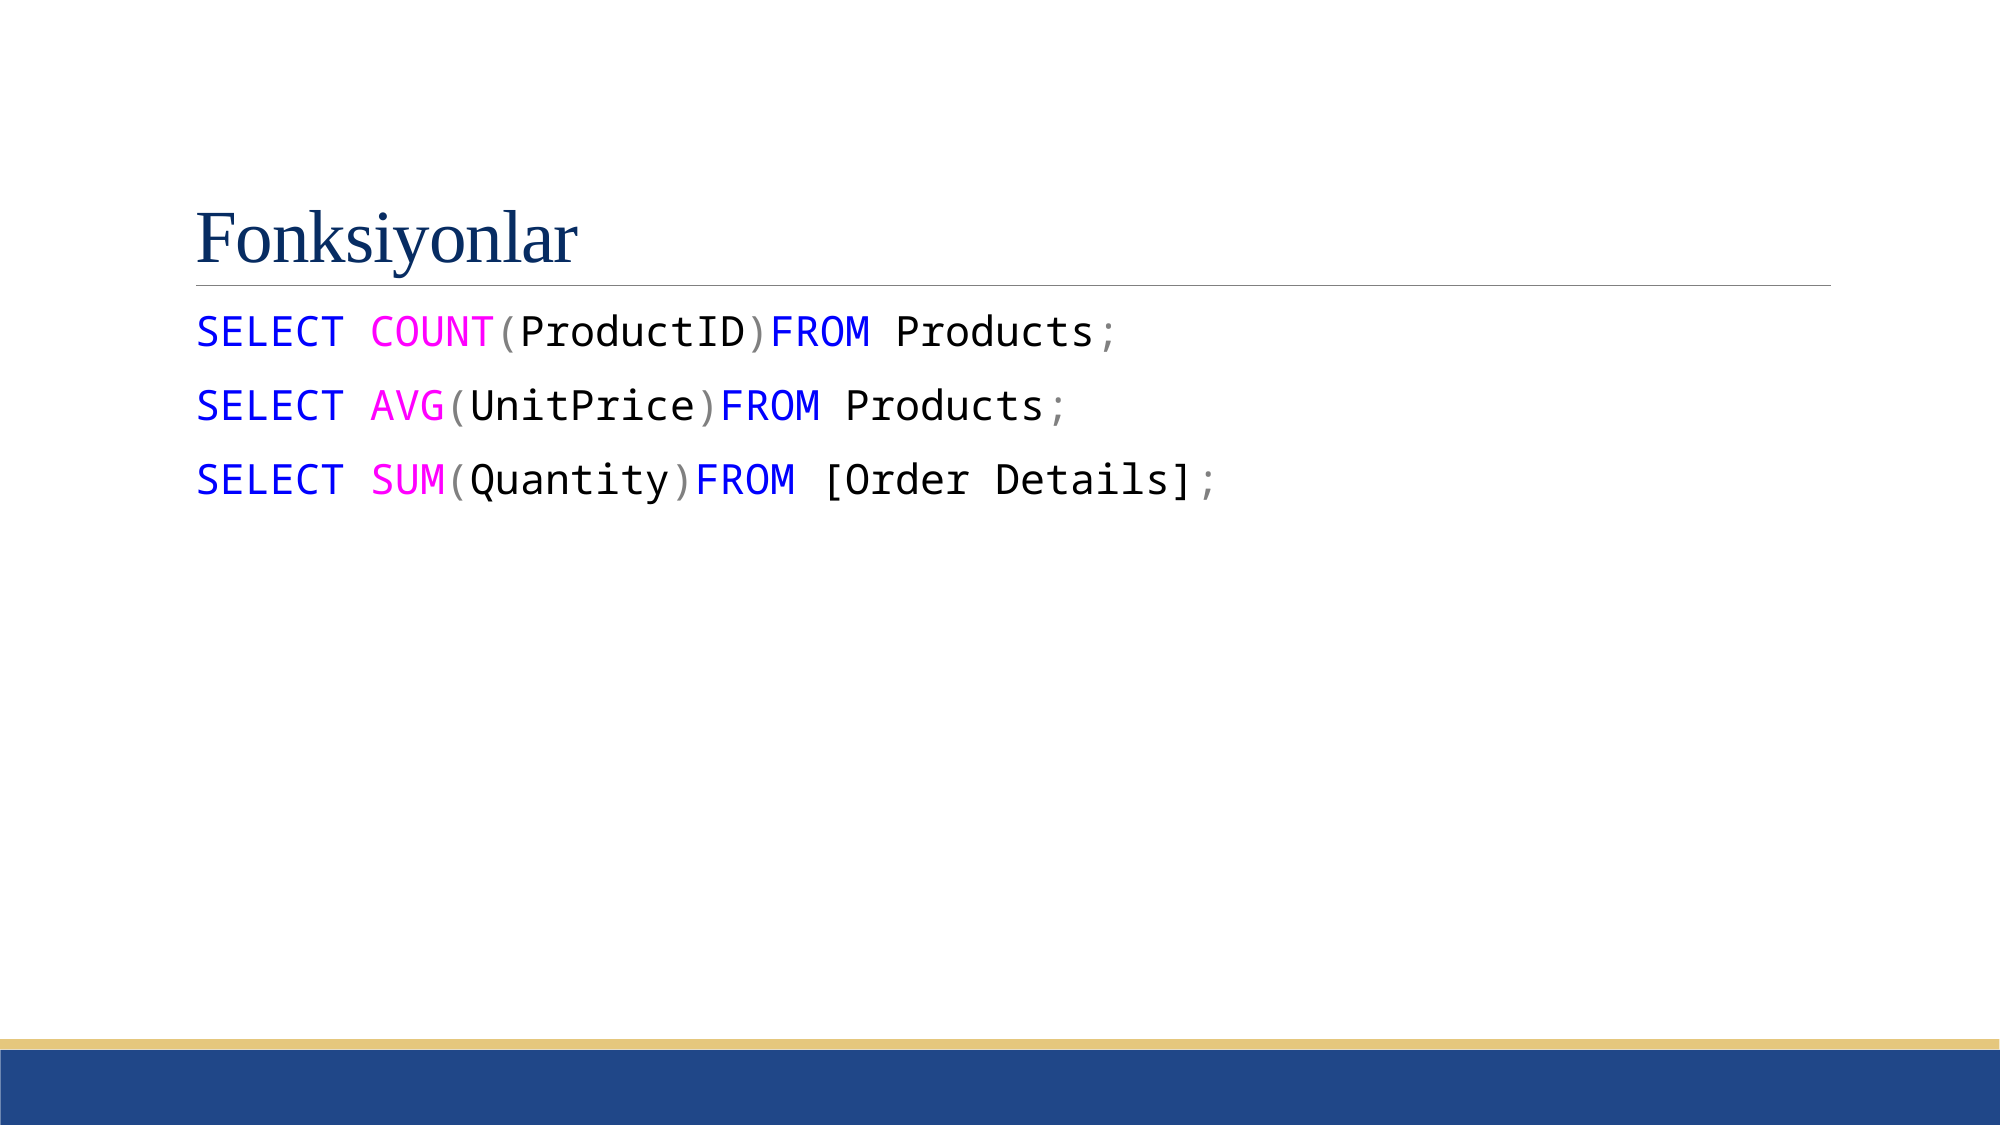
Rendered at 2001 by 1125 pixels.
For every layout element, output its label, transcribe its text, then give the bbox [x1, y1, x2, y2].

title Fonksiyonlar [180, 47, 1830, 285]
list SELECT COUNT(ProductID)FROM Products; SELECT AVG(UnitPrice)FROM Products; SELECT SUM(Quantity)FROM [Order Details]; [180, 302, 1830, 963]
